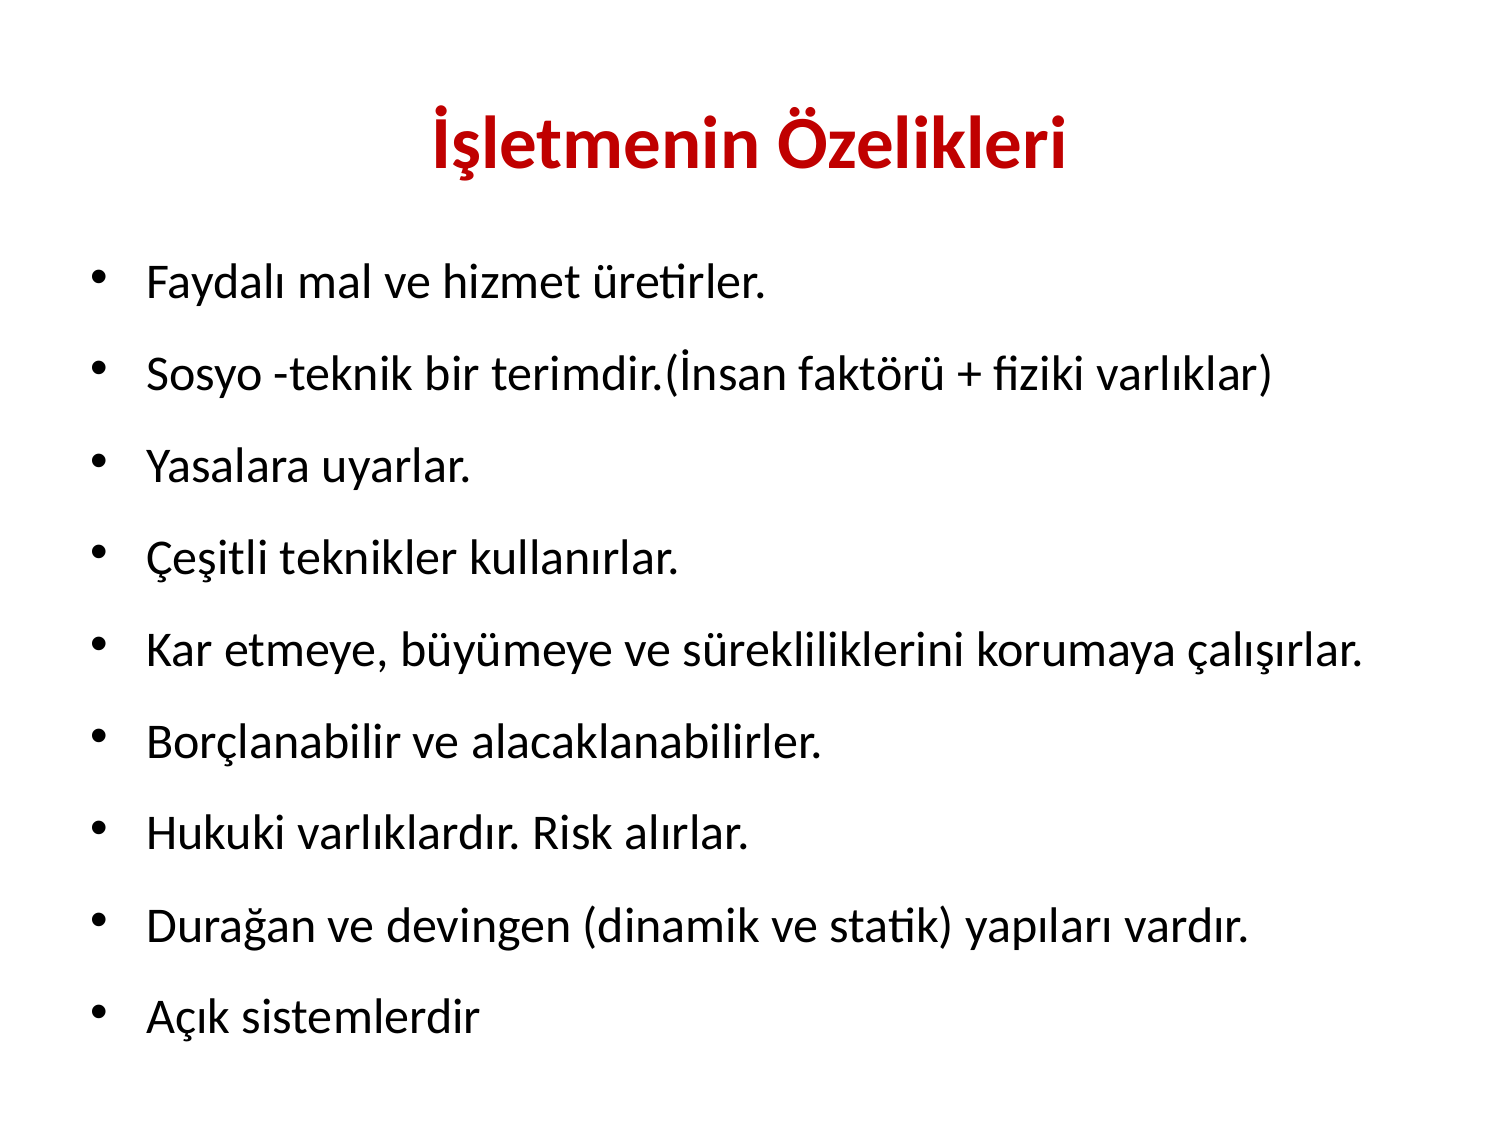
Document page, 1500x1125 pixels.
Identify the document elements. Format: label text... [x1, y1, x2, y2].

list Faydalı mal ve hizmet üretirler. Sosyo -teknik bir terimdir.(İnsan faktörü + fiziki varlıklar) Yasalara uyarlar. Çeşitli teknikler kullanırlar. Kar etmeye, büyümeye ve sürekliliklerini korumaya çalışırlar. Borçlanabilir ve alacaklanabilirler. Hukuki varlıklardır. Risk alırlar. Durağan ve devingen (dinamik ve statik) yapıları vardır. Açık sistemlerdir [75, 262, 1425, 1005]
title İşletmenin Özelikleri [75, 45, 1425, 233]
